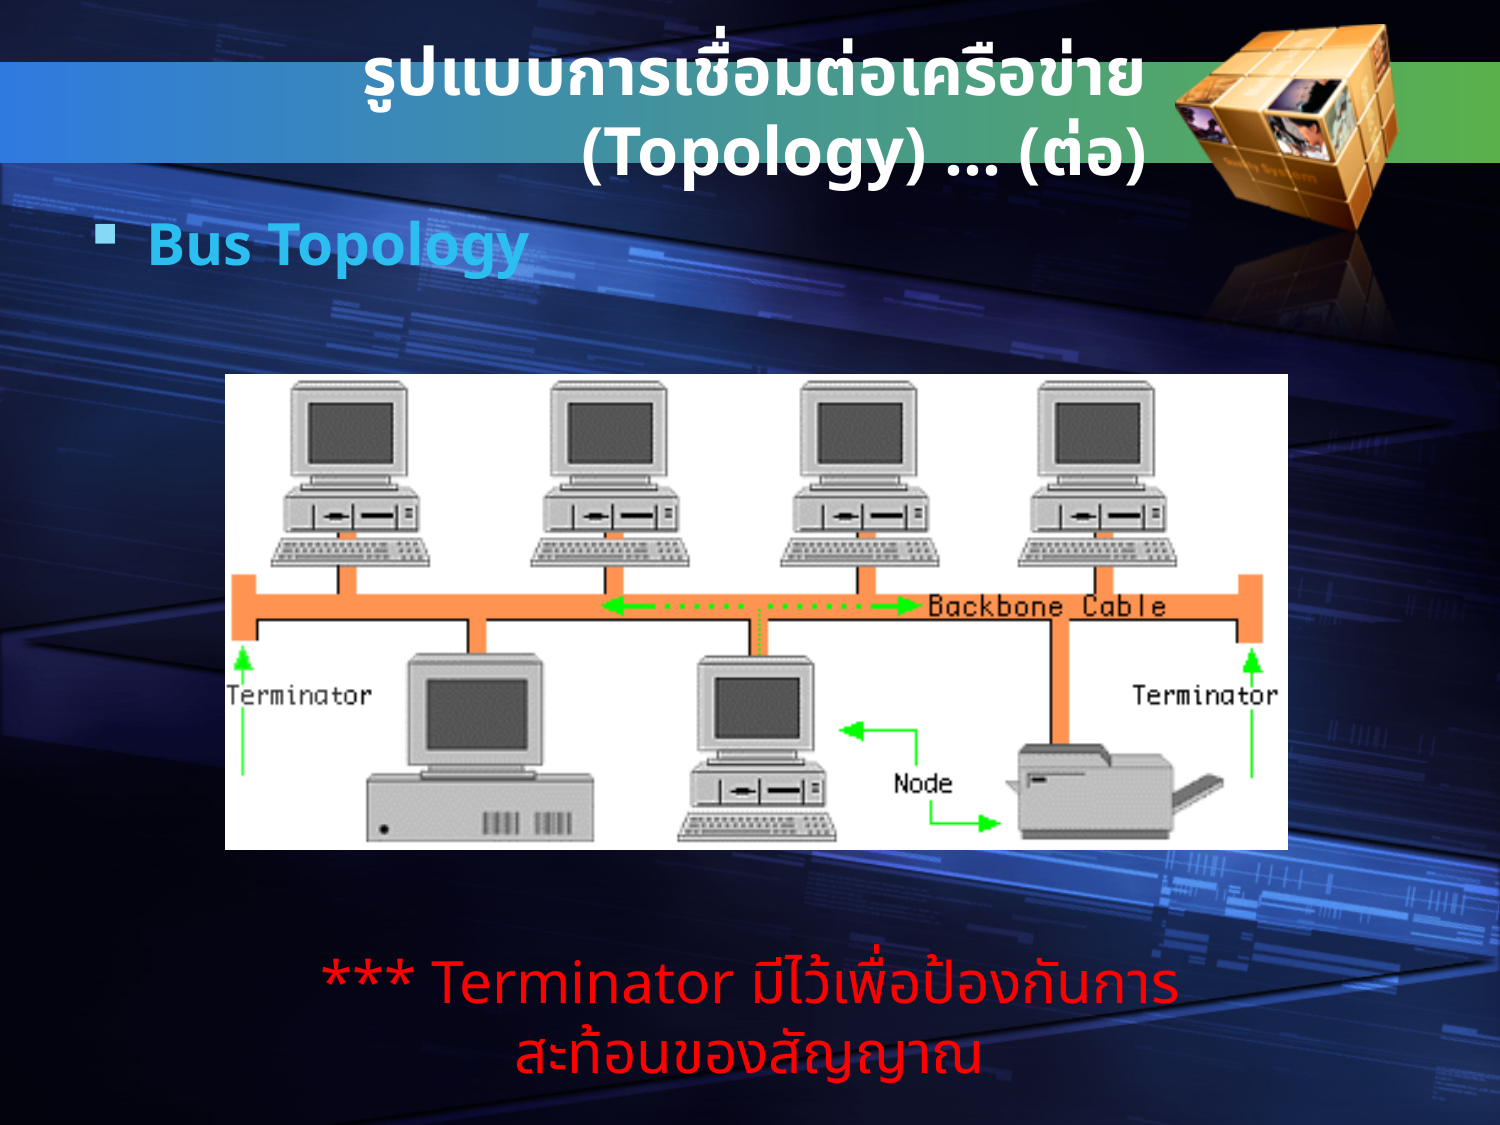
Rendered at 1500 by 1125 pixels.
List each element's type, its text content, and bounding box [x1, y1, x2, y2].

text_box *** Terminator มีไว้เพื่อป้องกันการสะท้อนของสัญญาณ [287, 937, 1213, 1093]
picture [0, 0, 1500, 1125]
text_box Bus Topology [74, 199, 1425, 288]
title รูปแบบการเชื่อมต่อเครือข่าย (Topology) ... (ต่อ) [74, 62, 1163, 156]
